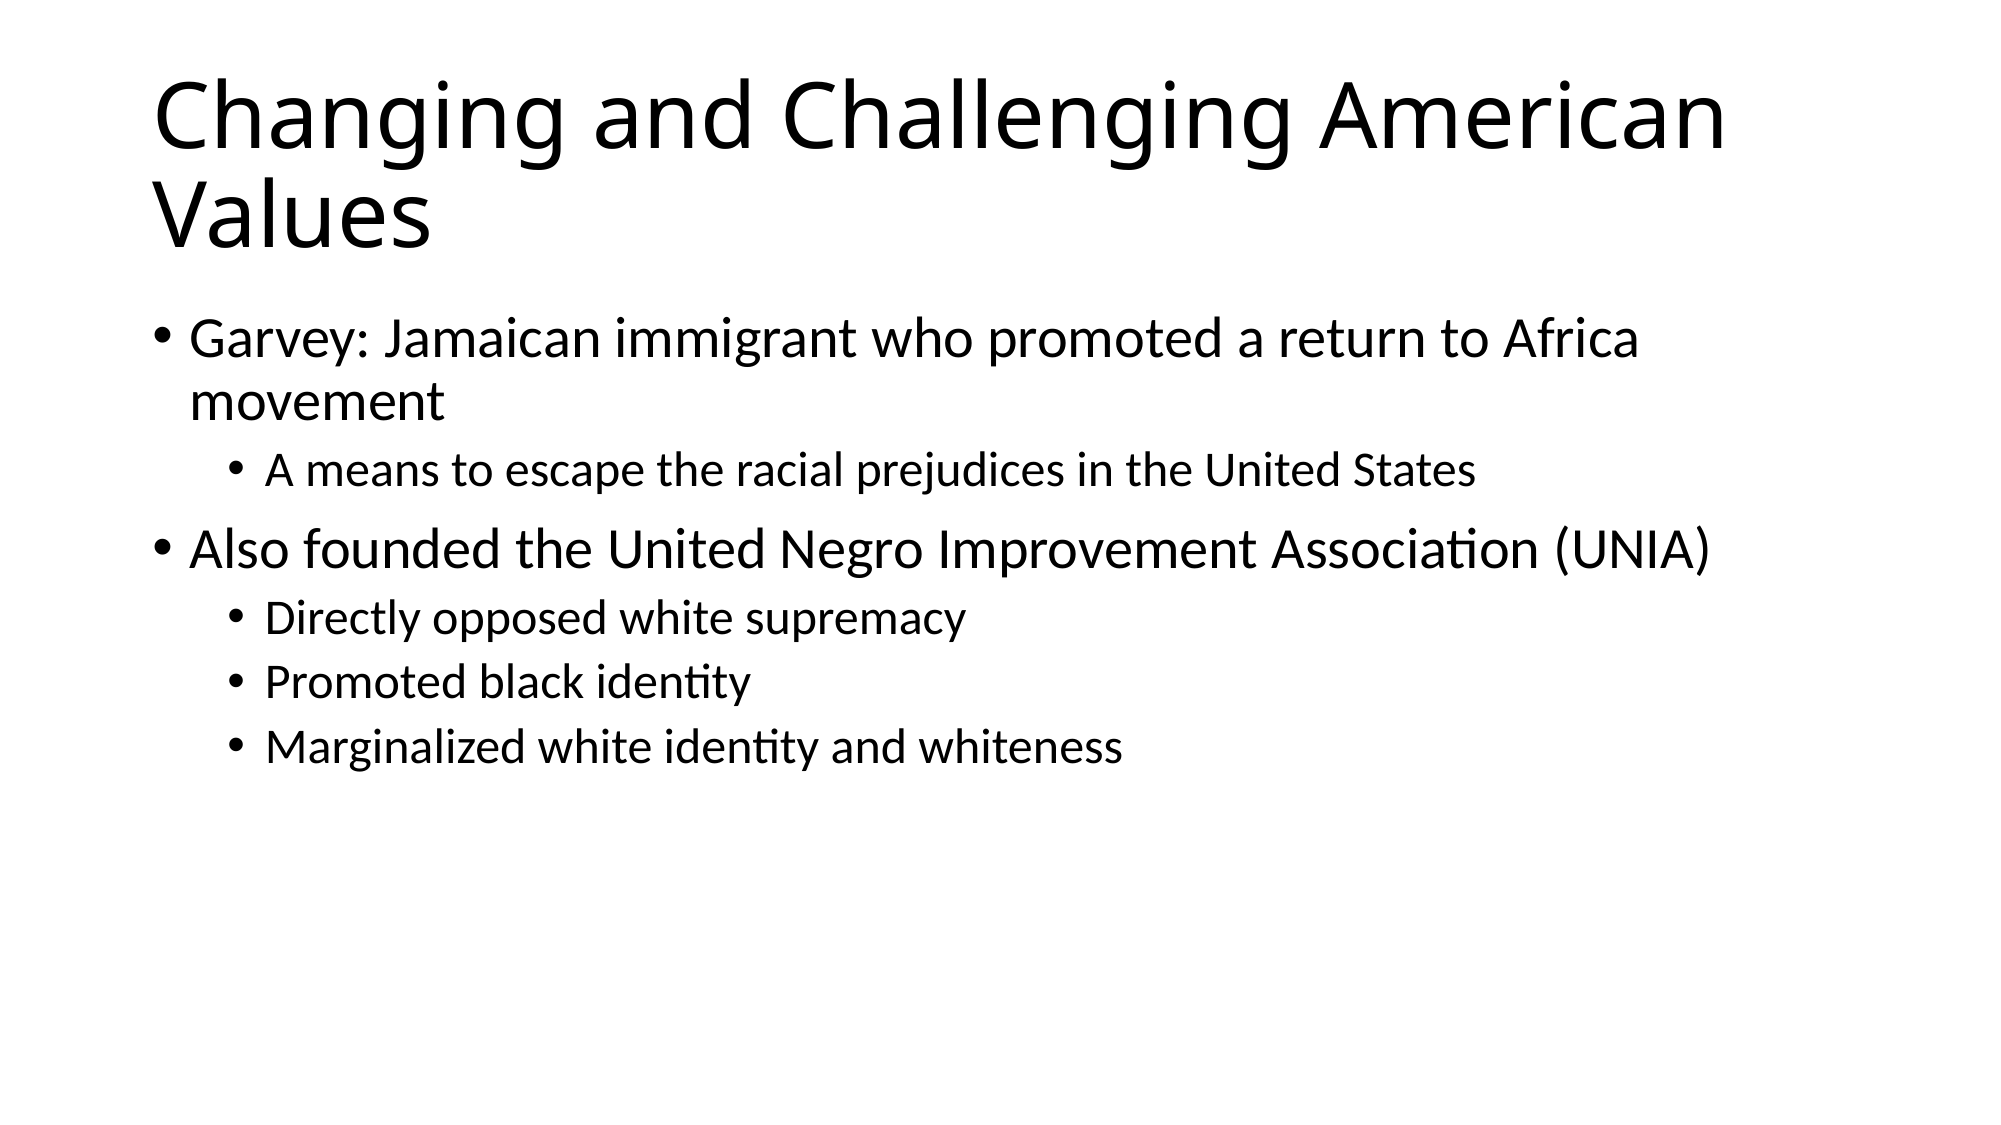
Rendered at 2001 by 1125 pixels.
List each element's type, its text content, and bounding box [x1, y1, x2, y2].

list Garvey: Jamaican immigrant who promoted a return to Africa movement A means to escape the racial prejudices in the United States Also founded the United Negro Improvement Association (UNIA) Directly opposed white supremacy Promoted black identity Marginalized white identity and whiteness [137, 299, 1863, 1014]
title Changing and Challenging American Values [137, 59, 1863, 278]
